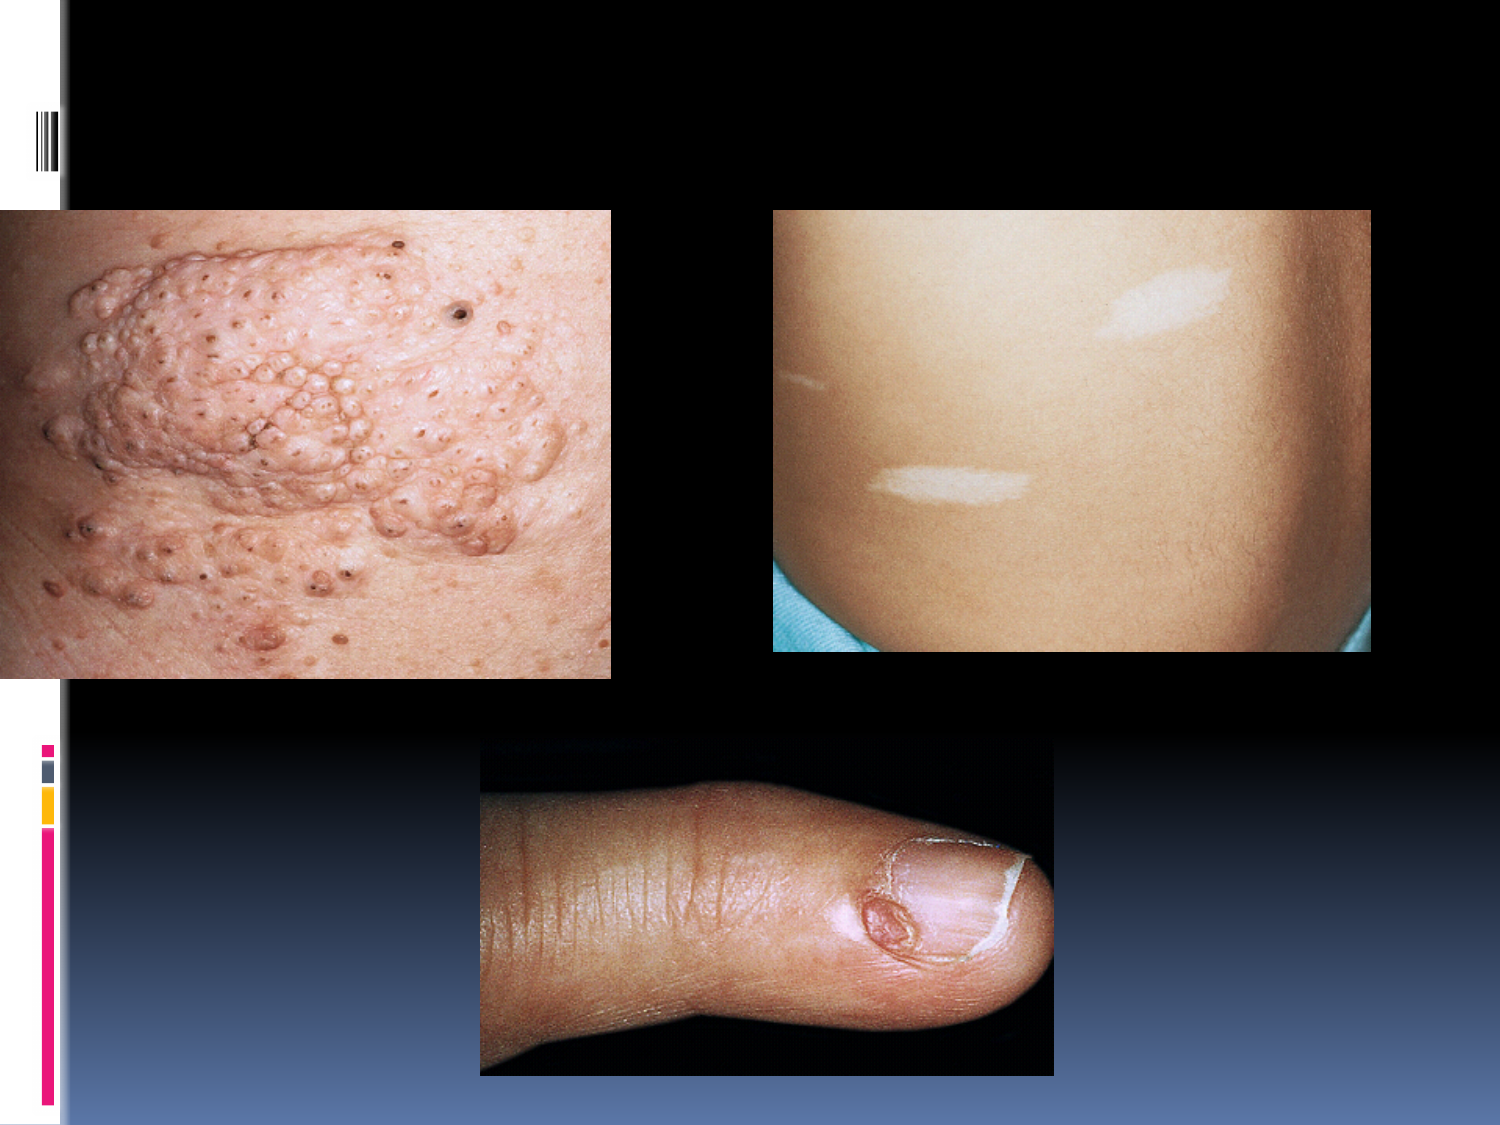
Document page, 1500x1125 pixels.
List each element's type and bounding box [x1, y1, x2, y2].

picture [772, 210, 1371, 652]
picture [479, 737, 1055, 1077]
list [0, 210, 612, 679]
